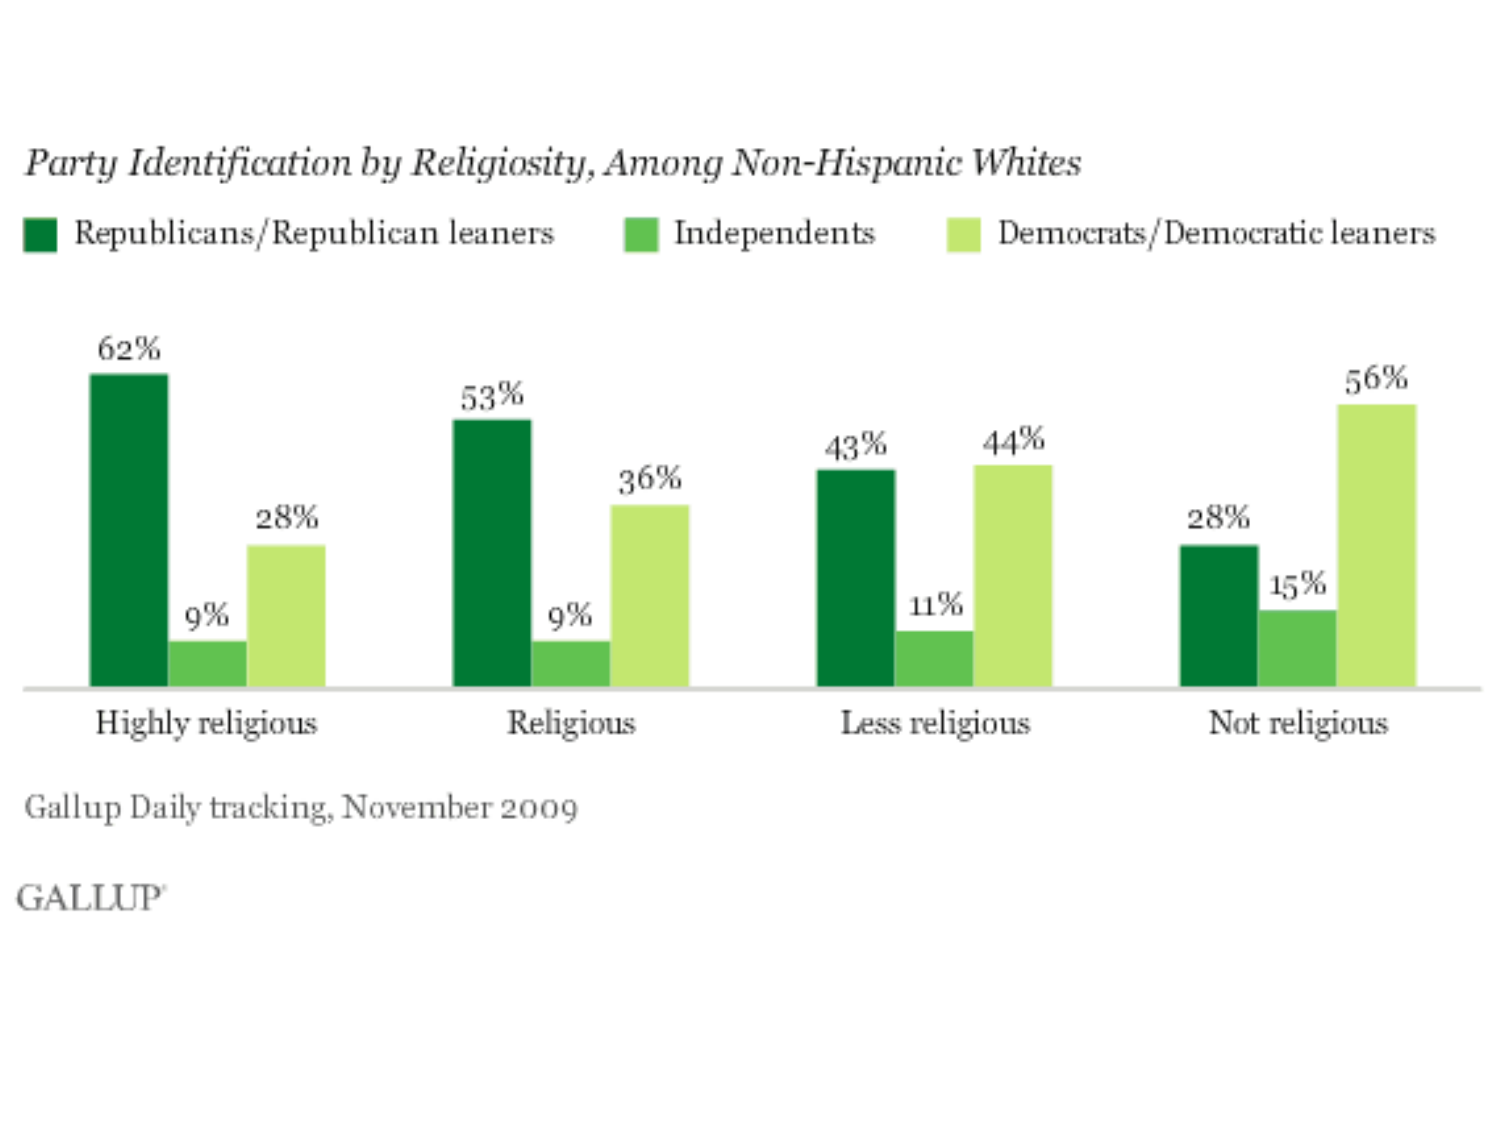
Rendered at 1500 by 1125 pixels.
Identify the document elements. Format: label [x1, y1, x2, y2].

picture [0, 126, 1500, 927]
